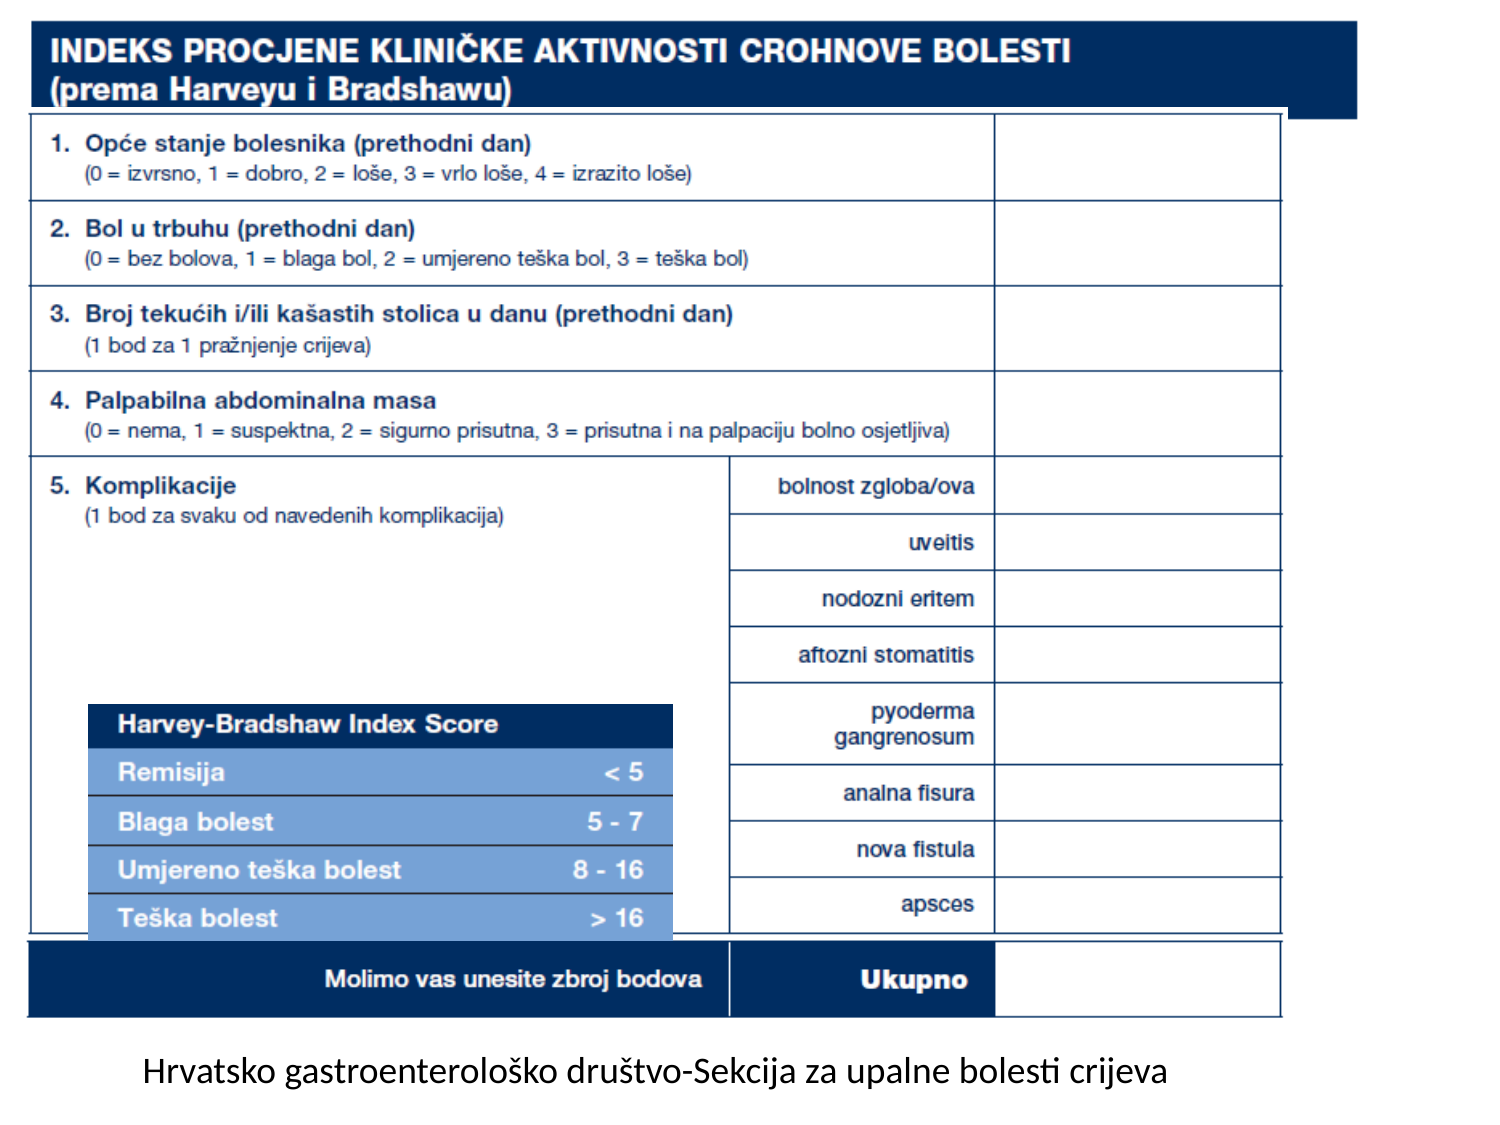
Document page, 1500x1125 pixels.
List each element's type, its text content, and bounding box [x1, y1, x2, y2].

text_box Hrvatsko gastroenterološko društvo-Sekcija za upalne bolesti crijeva [127, 1038, 1185, 1099]
picture [13, 0, 1378, 1026]
